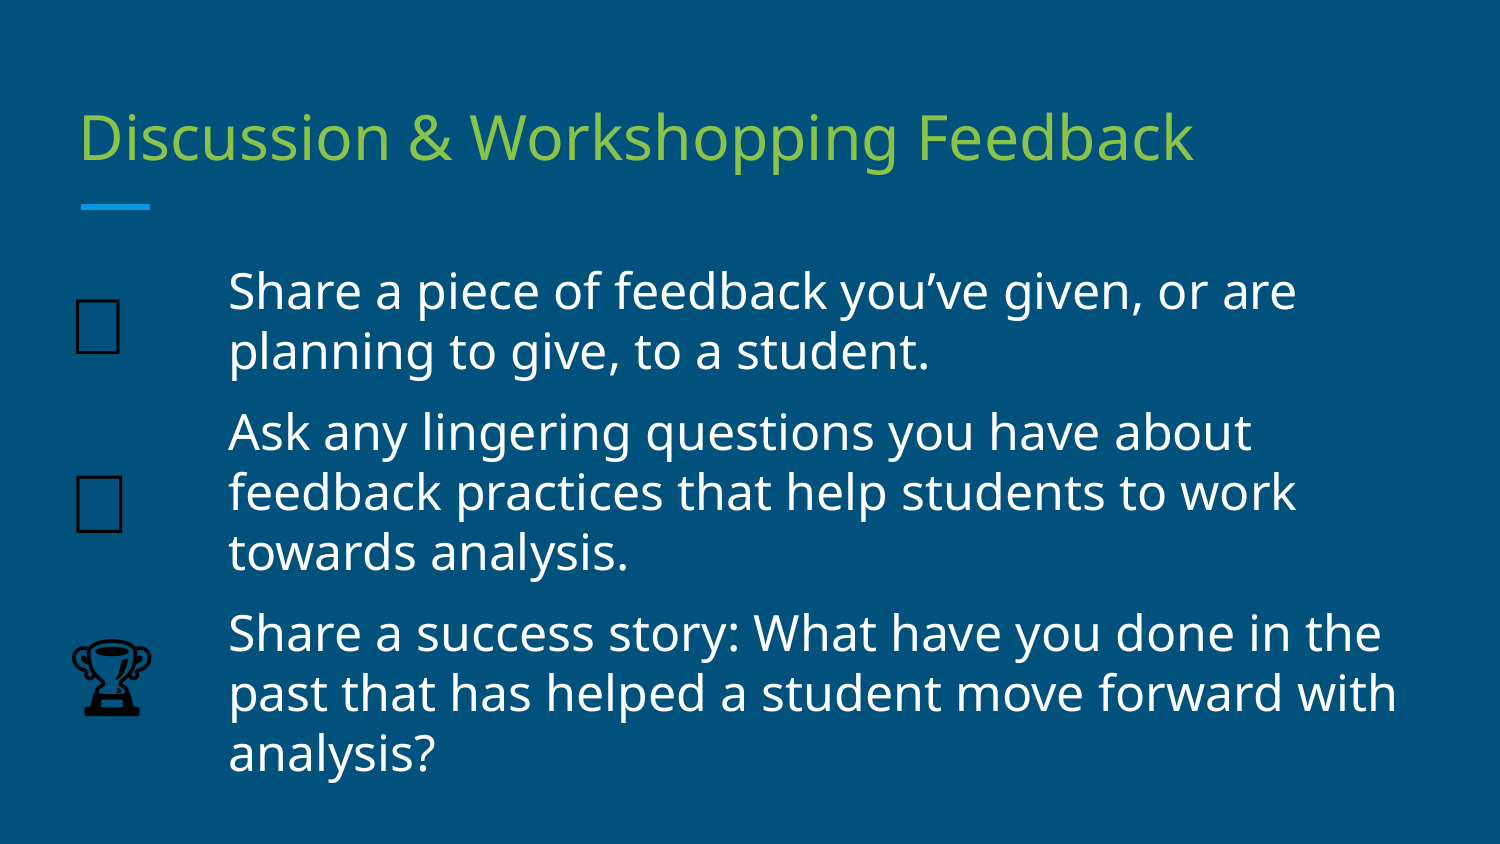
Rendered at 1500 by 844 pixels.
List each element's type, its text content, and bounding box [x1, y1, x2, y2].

title Discussion & Workshopping Feedback [63, 75, 1297, 188]
list Share a piece of feedback you’ve given, or are planning to give, to a student. Ask any lingering questions you have about feedback practices that help students to work towards analysis. Share a success story: What have you done in the past that has helped a student move forward with analysis? [213, 244, 1437, 806]
text_box 🏆 [53, 614, 193, 740]
text_box 📝 [53, 260, 193, 386]
text_box 🙋 [53, 435, 193, 566]
